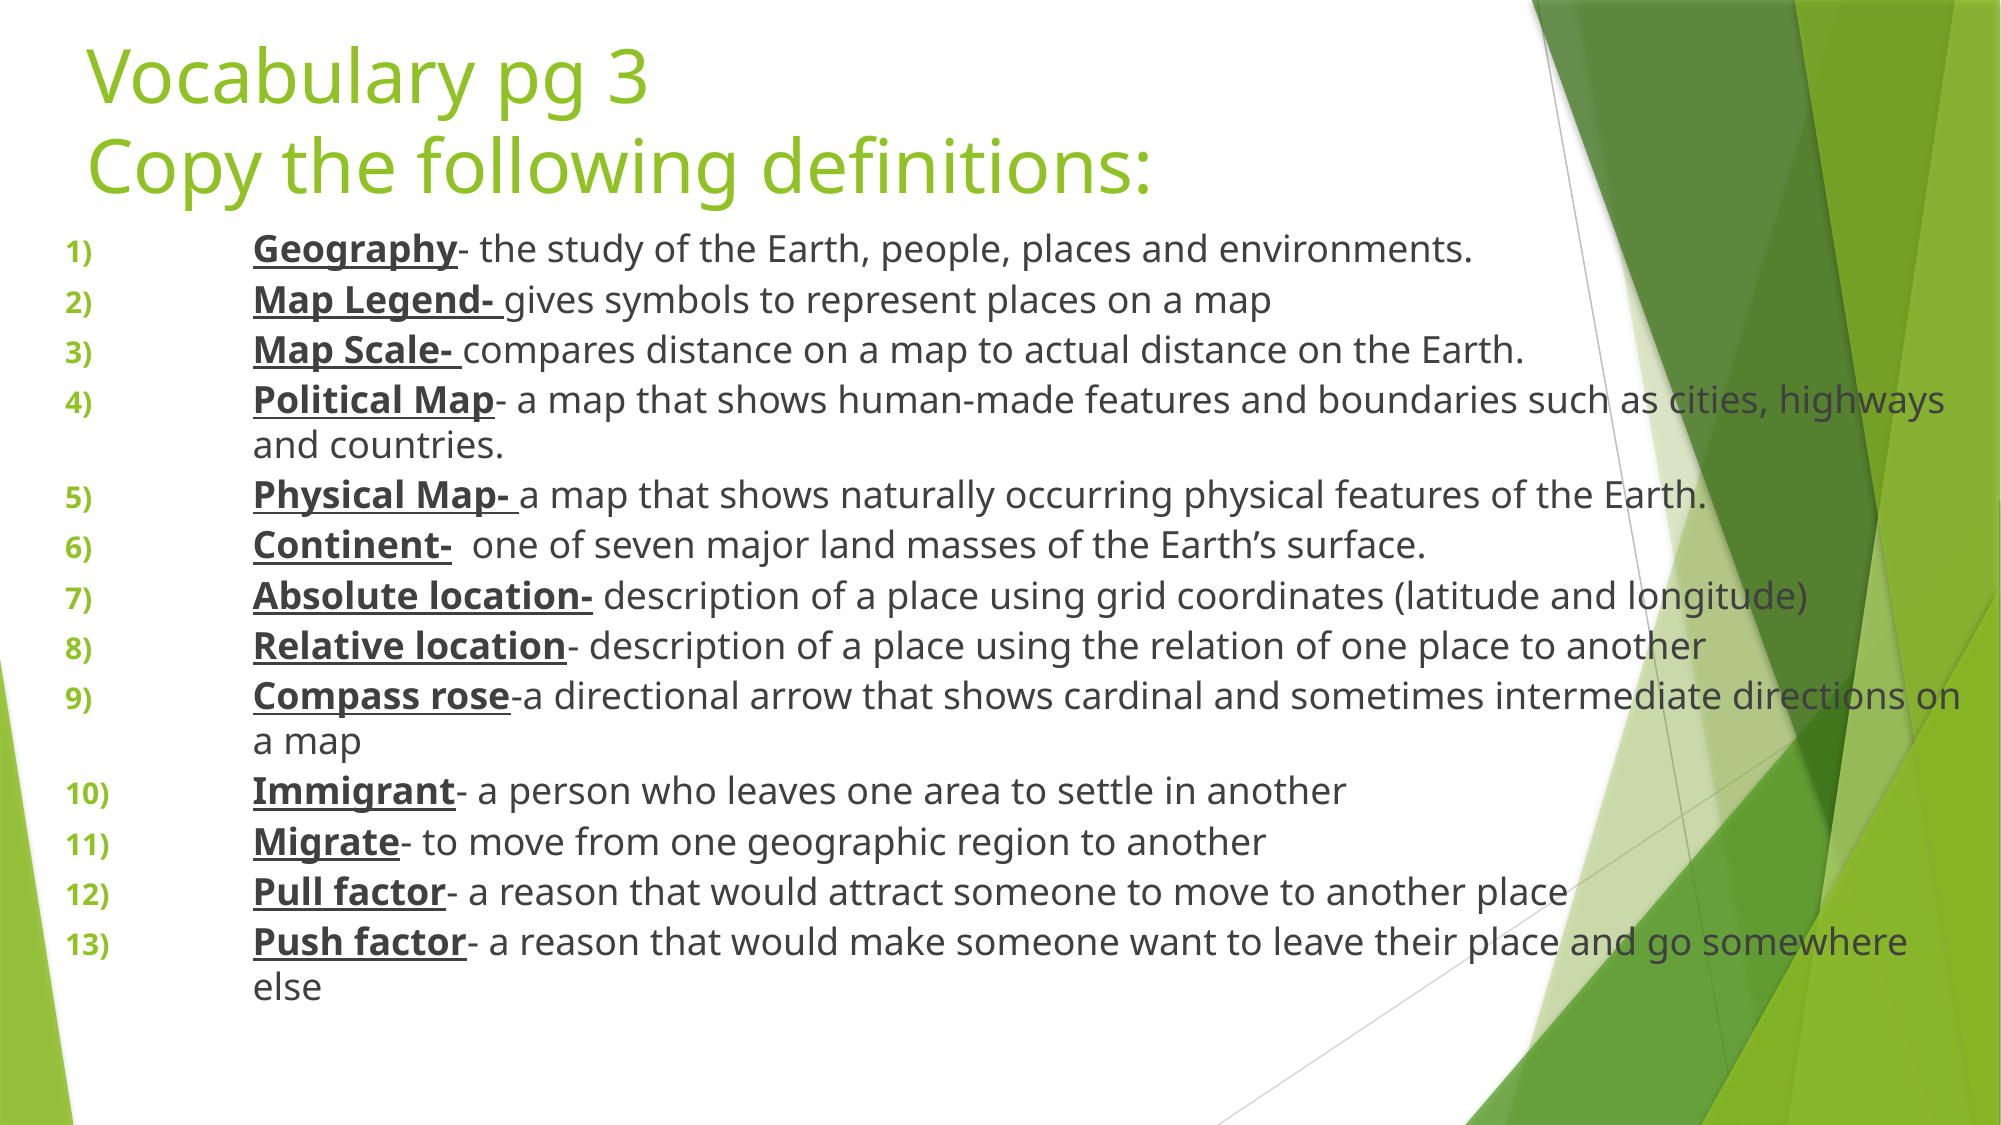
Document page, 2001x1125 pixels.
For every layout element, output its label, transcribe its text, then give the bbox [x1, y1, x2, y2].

list Geography- the study of the Earth, people, places and environments. Map Legend- gives symbols to represent places on a map Map Scale- compares distance on a map to actual distance on the Earth. Political Map- a map that shows human-made features and boundaries such as cities, highways and countries. Physical Map- a map that shows naturally occurring physical features of the Earth. Continent- one of seven major land masses of the Earth’s surface. Absolute location- description of a place using grid coordinates (latitude and longitude) Relative location- description of a place using the relation of one place to another Compass rose-a directional arrow that shows cardinal and sometimes intermediate directions on a map Immigrant- a person who leaves one area to settle in another Migrate- to move from one geographic region to another Pull factor- a reason that would attract someone to move to another place Push factor- a reason that would make someone want to leave their place and go somewhere else [50, 217, 1980, 1036]
title Vocabulary pg 3 Copy the following definitions: [71, 20, 1482, 217]
